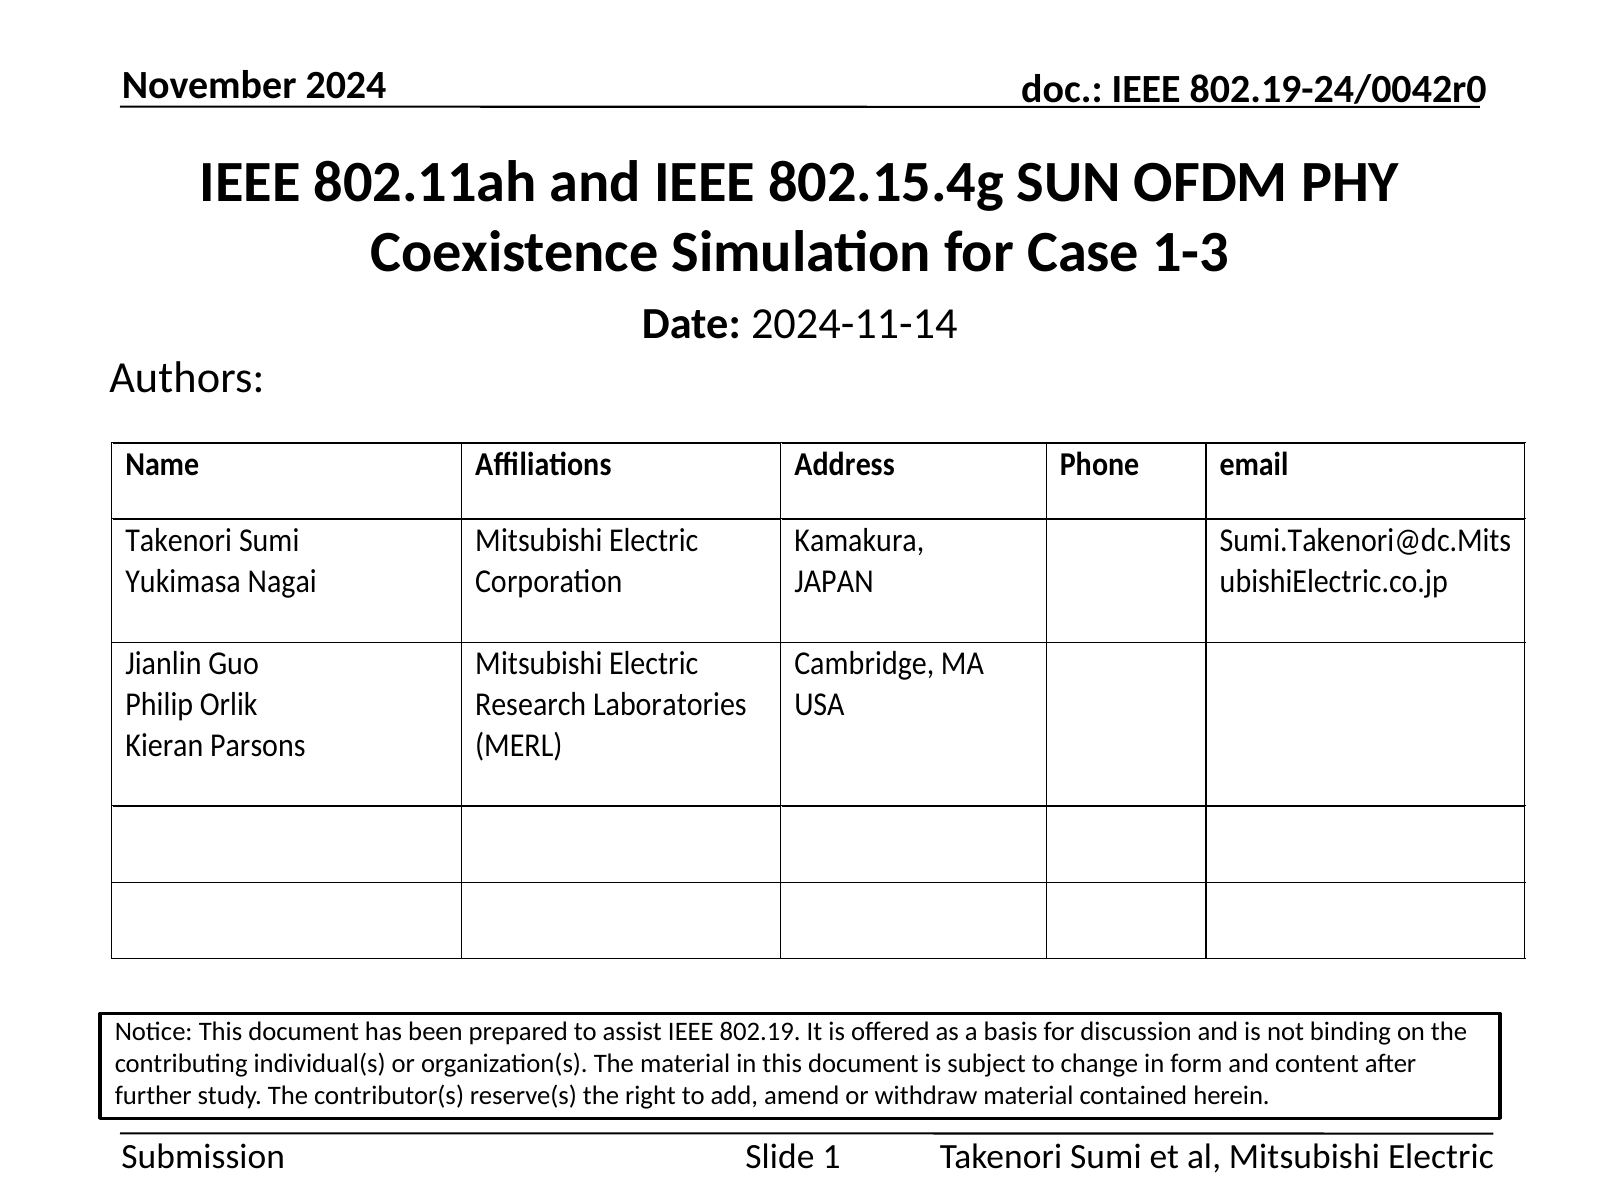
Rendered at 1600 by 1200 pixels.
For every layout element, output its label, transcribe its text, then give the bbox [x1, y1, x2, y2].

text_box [92, 442, 1537, 1128]
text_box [99, 1006, 1501, 1121]
list Date: 2024-11-14 [119, 286, 1481, 357]
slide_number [121, 58, 526, 107]
title IEEE 802.11ah and IEEE 802.15.4g SUN OFDM PHY Coexistence Simulation for Case 1-3 [119, 119, 1481, 286]
text_box Authors: [93, 339, 347, 407]
footer Takenori Sumi et al, Mitsubishi Electric [911, 1136, 1495, 1168]
slide_number Slide 1 [733, 1136, 854, 1197]
